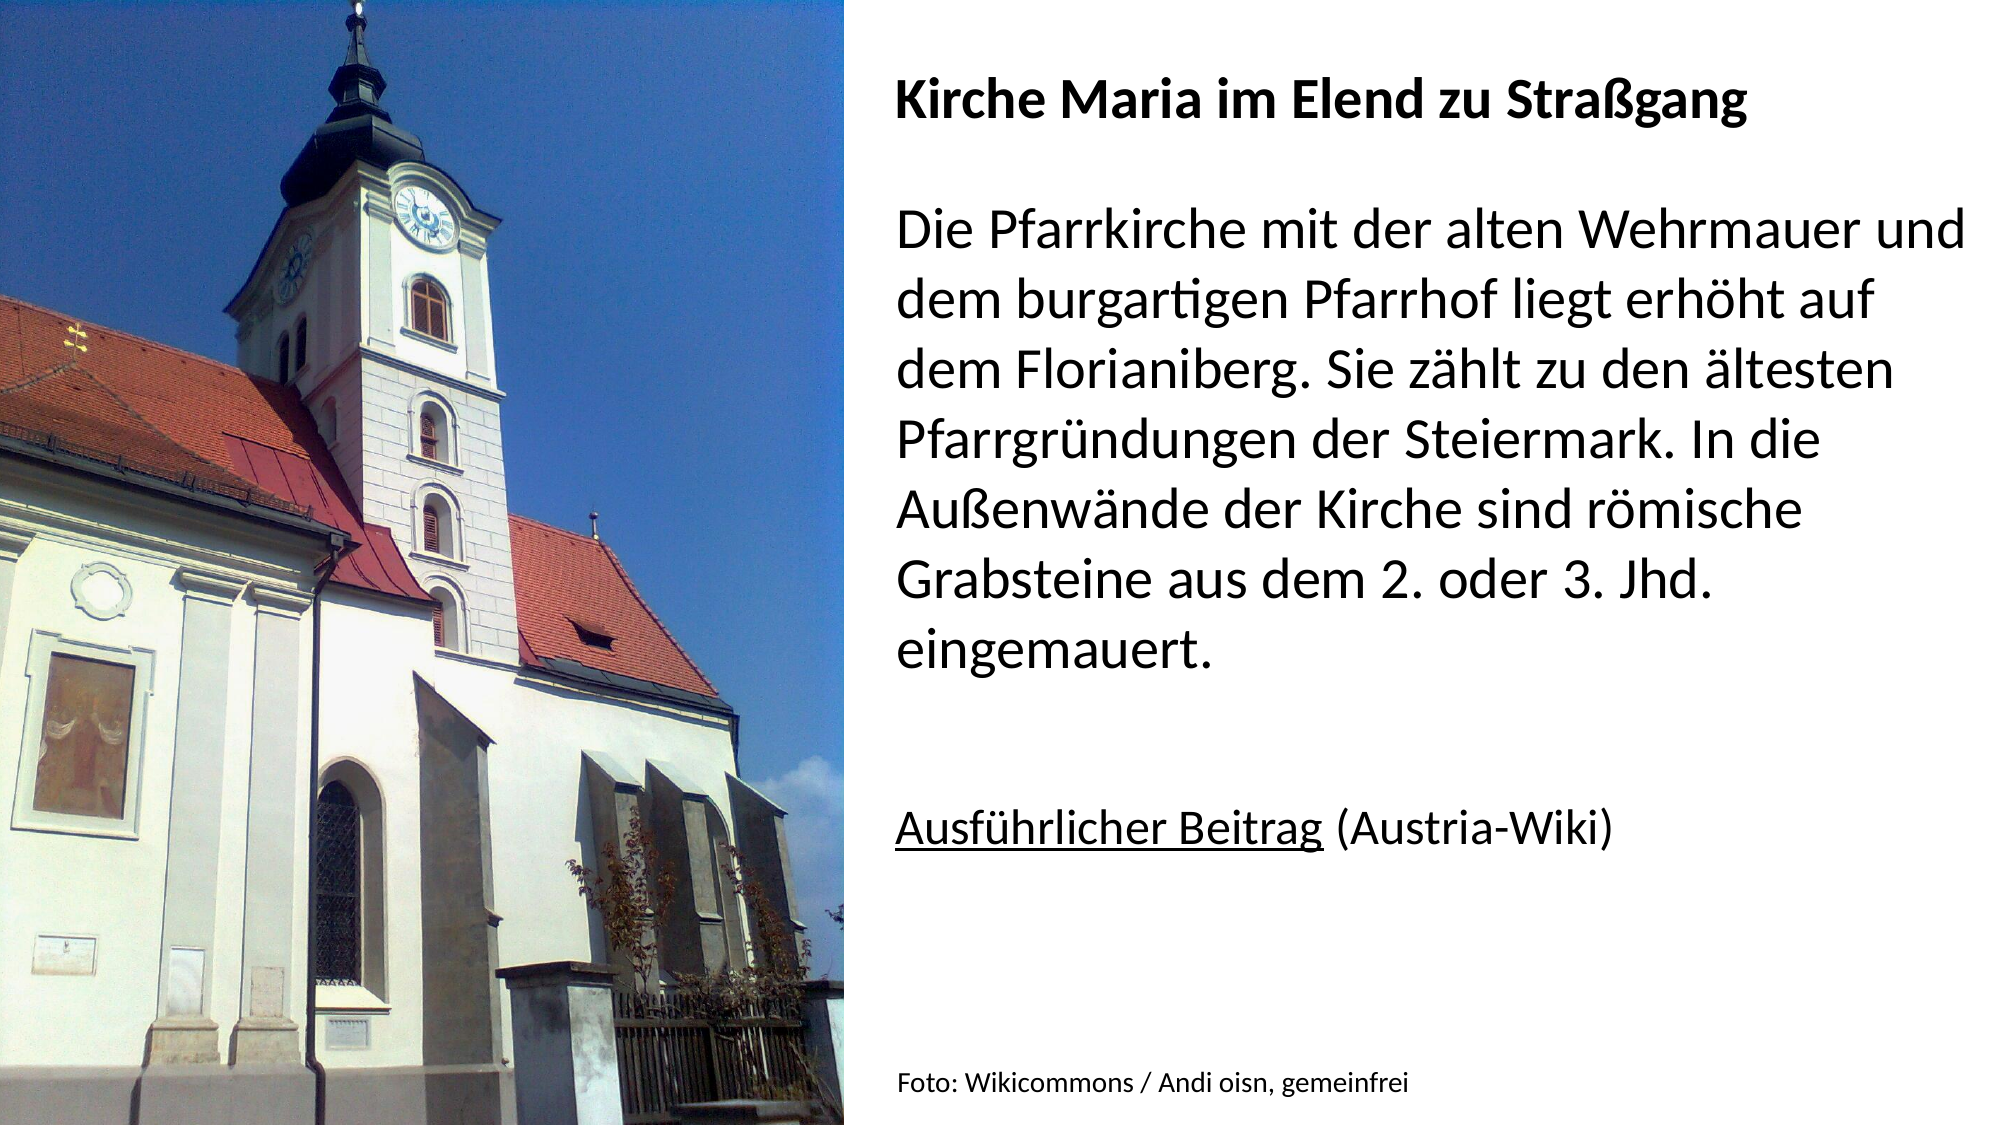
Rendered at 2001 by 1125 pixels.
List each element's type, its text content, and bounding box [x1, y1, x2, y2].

text_box Die Pfarrkirche mit der alten Wehrmauer und dem burgartigen Pfarrhof liegt erhöht auf dem Florianiberg. Sie zählt zu den ältesten Pfarrgründungen der Steiermark. In die Außenwände der Kirche sind römische Grabsteine aus dem 2. oder 3. Jhd. eingemauert. [882, 182, 2001, 758]
text_box Ausführlicher Beitrag (Austria-Wiki) [880, 786, 1792, 862]
text_box Foto: Wikicommons / Andi oisn, gemeinfrei [882, 1056, 1425, 1106]
text_box Kirche Maria im Elend zu Straßgang [880, 53, 1852, 183]
picture [0, 0, 844, 1125]
